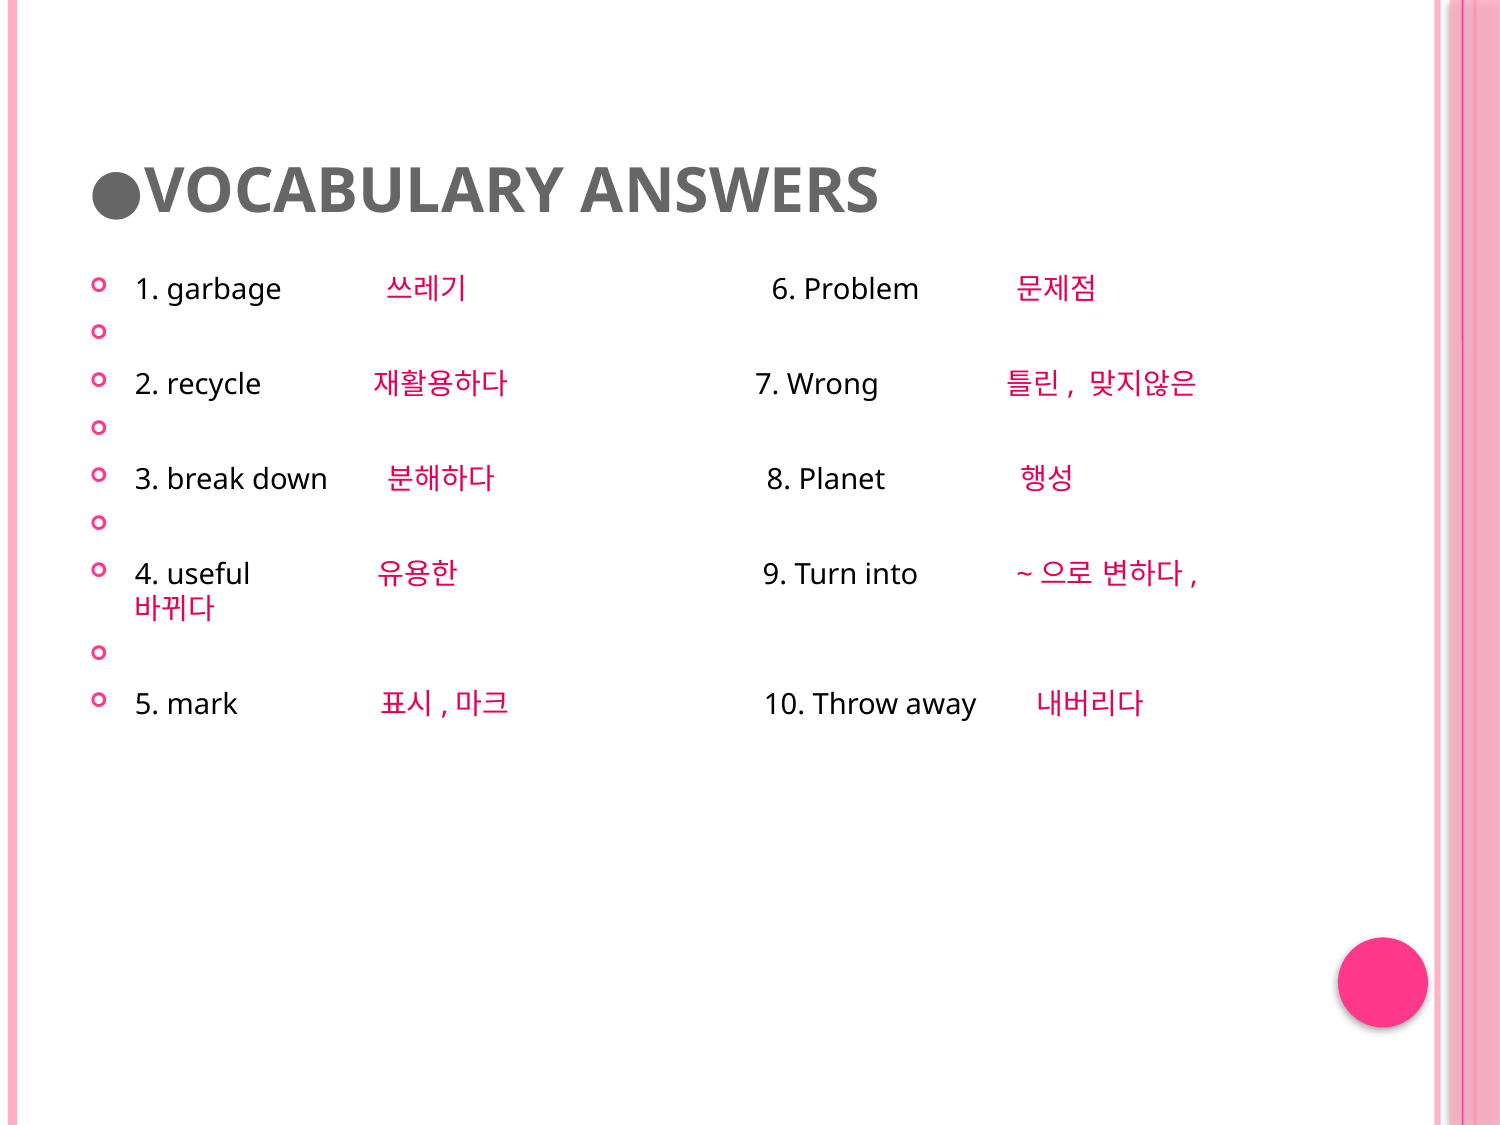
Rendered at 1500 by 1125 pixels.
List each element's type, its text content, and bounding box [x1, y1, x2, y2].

title ●Vocabulary answers [75, 45, 1300, 233]
list 1. garbage 쓰레기 6. Problem 문제점 2. recycle 재활용하다 7. Wrong 틀린, 맞지않은 3. break down 분해하다 8. Planet 행성 4. useful 유용한 9. Turn into ~으로 변하다, 바뀌다 5. mark 표시,마크 10. Throw away 내버리다 [75, 262, 1300, 1062]
